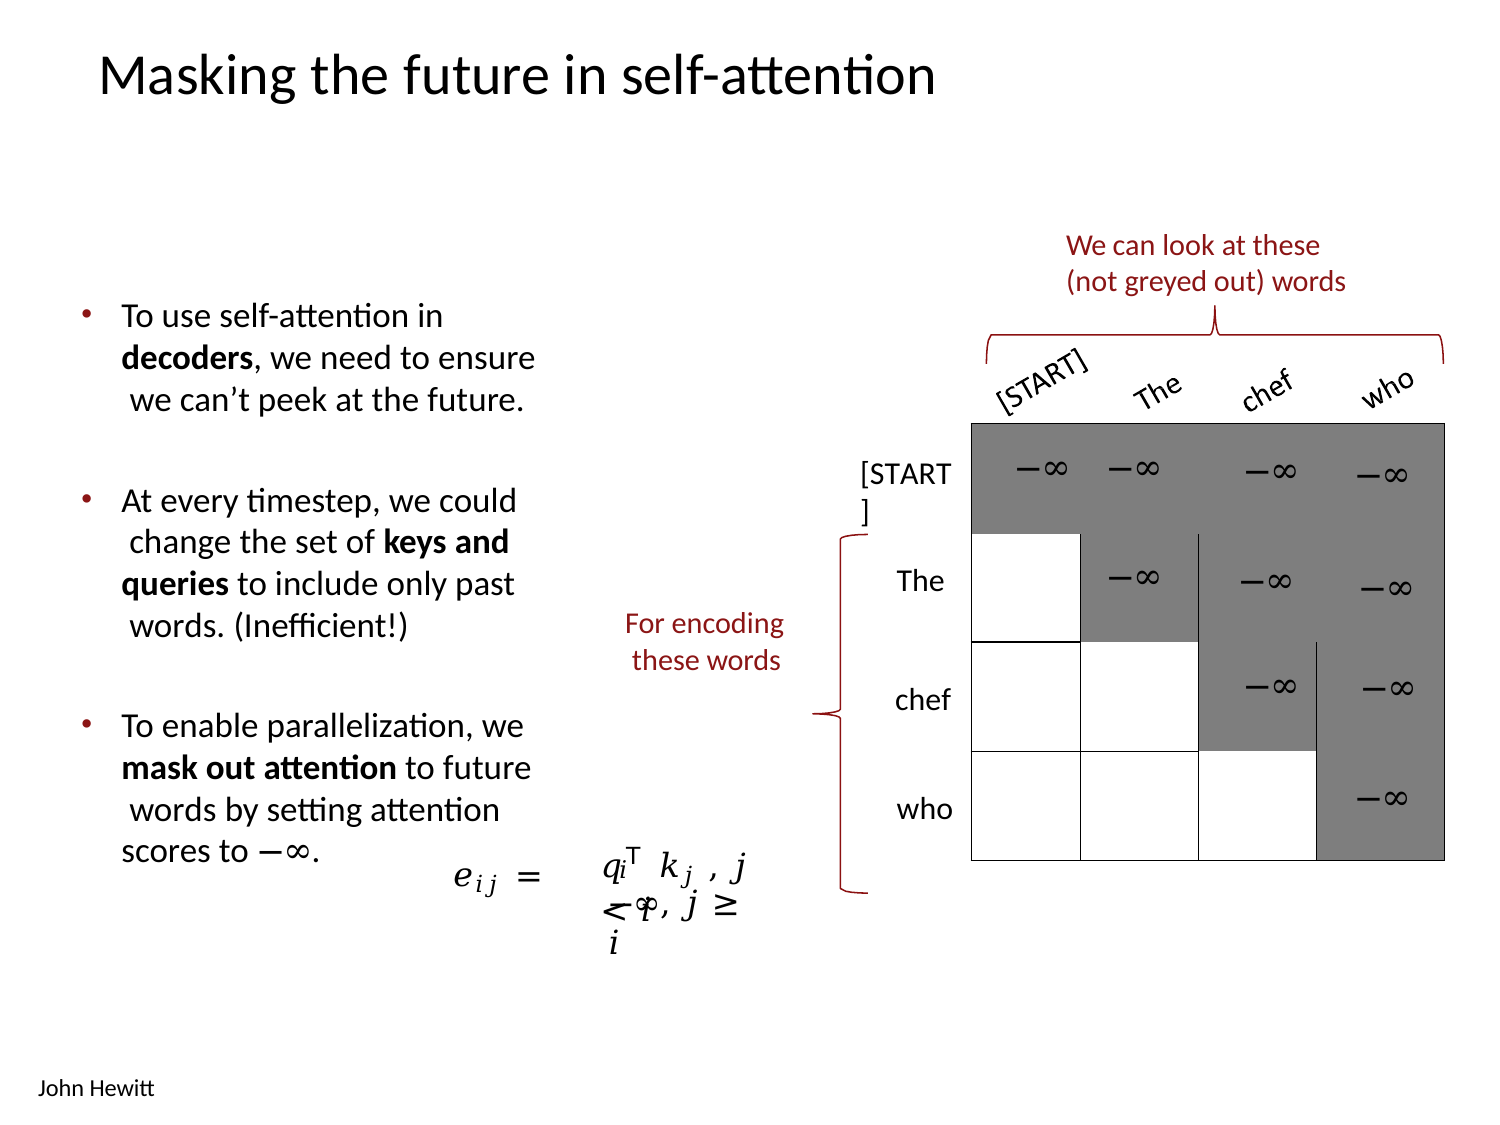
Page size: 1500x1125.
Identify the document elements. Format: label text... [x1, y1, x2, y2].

text_box For encoding these words [623, 602, 787, 677]
title Masking the future in self-attention [83, 36, 1414, 115]
text_box 𝑞𝖳𝑘𝑗, 𝑗 < 𝑖 [596, 835, 771, 929]
table_header −∞ [1317, 424, 1444, 534]
table_cell [1199, 751, 1316, 860]
table_cell −∞ [1317, 642, 1444, 751]
table_cell [972, 752, 1080, 860]
text_box [812, 534, 868, 894]
text_box [START] [858, 451, 960, 530]
text_box who [895, 786, 955, 827]
text_box chef [893, 677, 953, 717]
table_cell −∞ [1199, 642, 1316, 751]
text_box The [895, 558, 947, 599]
table_cell [1081, 642, 1198, 751]
table_cell [1081, 752, 1198, 860]
text_box −∞, 𝑗 ≥ 𝑖 [606, 879, 742, 961]
table_header −∞ [1199, 424, 1317, 534]
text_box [985, 305, 1444, 417]
table_cell [972, 643, 1080, 751]
table_header −∞ [1080, 424, 1199, 534]
table_header −∞ [972, 424, 1080, 534]
text_box To use self-attention in decoders, we need to ensure we can’t peek at the future. [79, 291, 538, 419]
table_cell −∞ [1317, 751, 1444, 860]
text_box We can look at these (not greyed out) words [1064, 223, 1350, 298]
text_box At every timestep, we could change the set of keys and queries to include only past words. (Inefficient!) To enable parallelization, we mask out attention to future words by setting attention scores to −∞. 𝑒𝑖𝑗 = [74, 475, 609, 897]
table_cell −∞ [1317, 534, 1444, 642]
text_box John Hewitt [23, 1064, 170, 1109]
table_cell −∞ [1081, 534, 1198, 642]
table_cell [972, 534, 1080, 641]
table_cell −∞ [1199, 534, 1317, 642]
